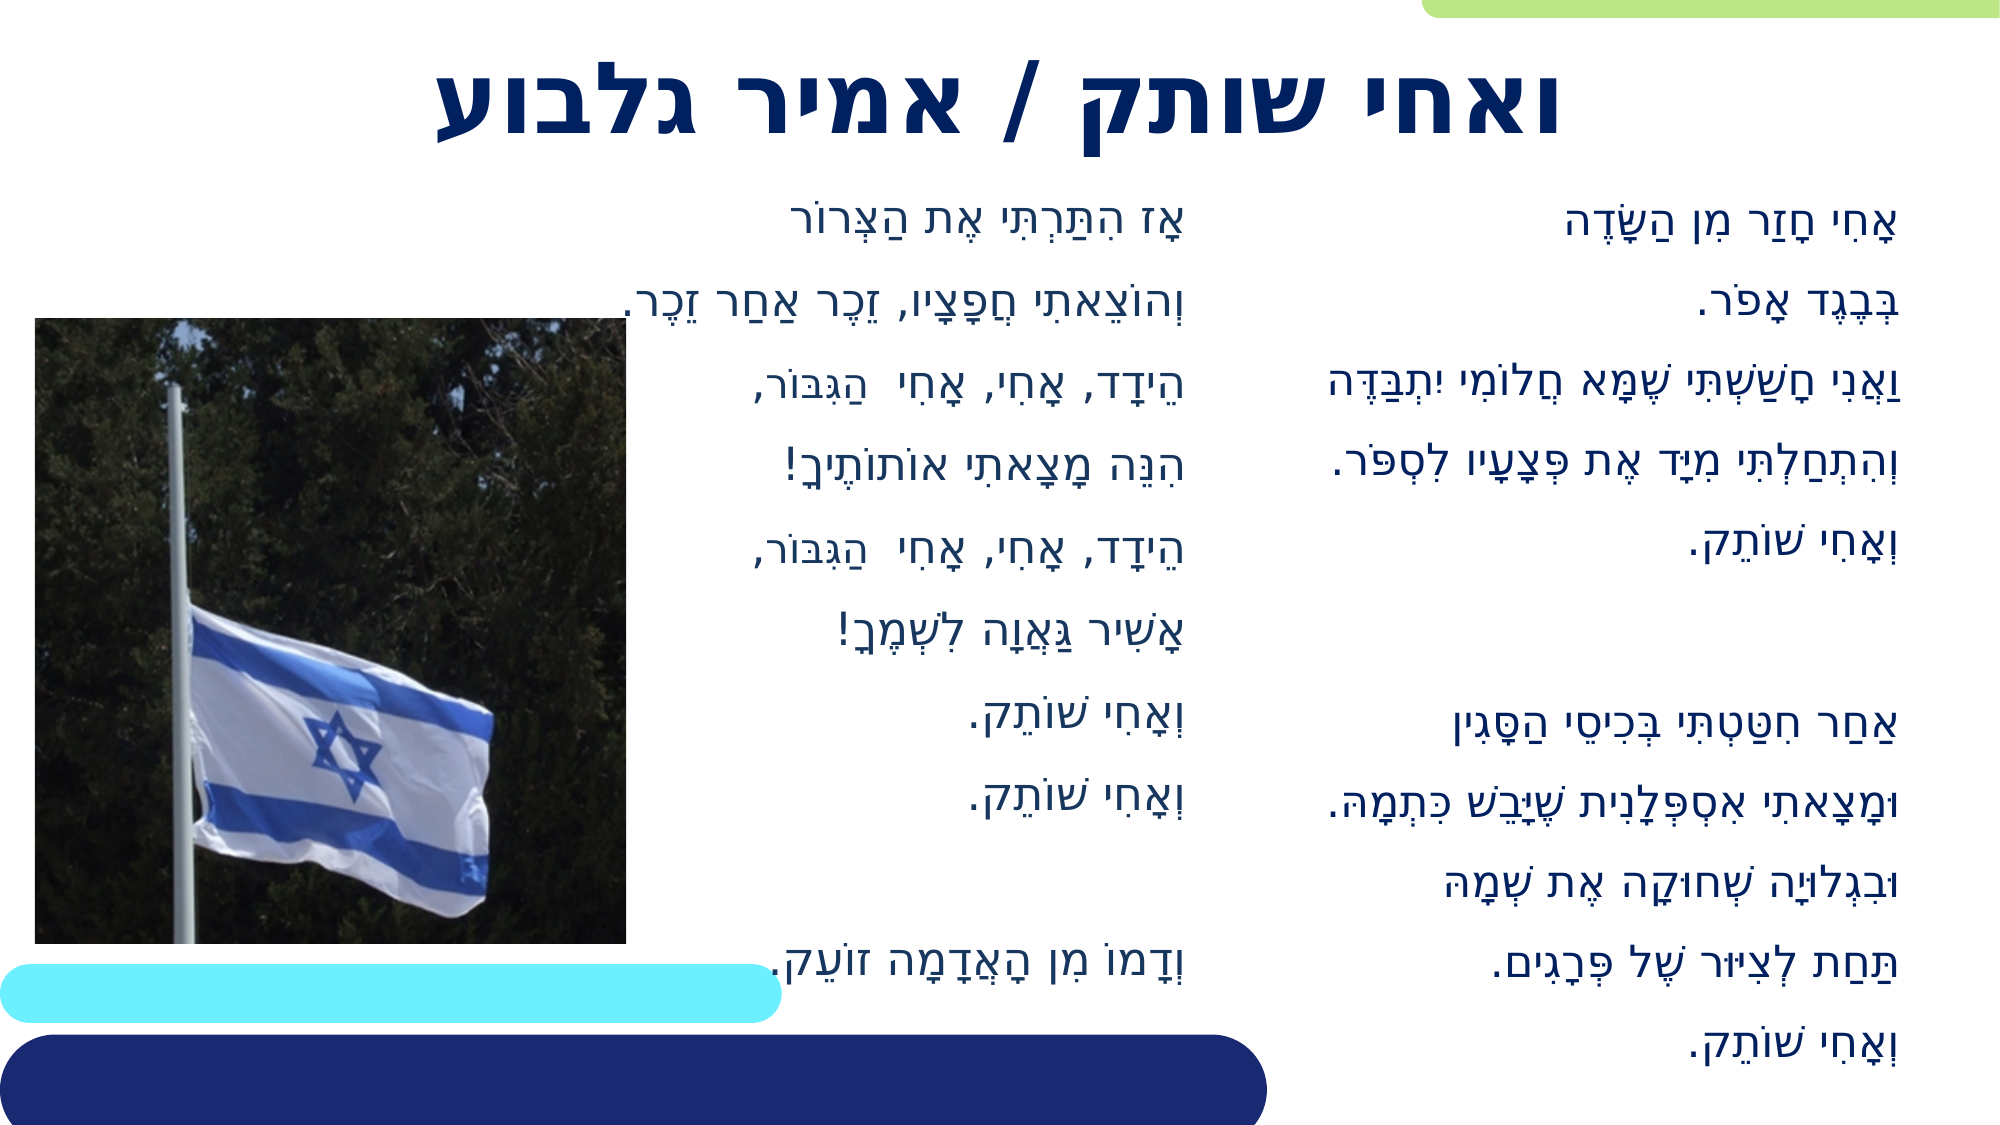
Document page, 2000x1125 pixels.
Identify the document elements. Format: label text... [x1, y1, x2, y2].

text_box אָז הִתַּרְתִּי אֶת הַצְּרוֹר וְהוֹצֵאתִי חֲפָצָיו, זֵכֶר אַחַר זֵכֶר. הֵידָד, אָחִי, אָחִי הַגִּבּוֹר, הִנֵּה מָצָאתִי אוֹתוֹתֶיךָ! הֵידָד, אָחִי, אָחִי הַגִּבּוֹר, אָשִׁיר גַּאֲוָה לִשְׁמֶךָ! וְאָחִי שׁוֹתֵק. וְאָחִי שׁוֹתֵק. וְדָמוֹ מִן הָאֲדָמָה זוֹעֵק. [502, 154, 1202, 992]
list אָחִי חָזַר מִן הַשָּׂדֶה בְּבֶגֶד אָפֹר. וַאֲנִי חָשַׁשְׁתִּי שֶׁמָּא חֲלוֹמִי יִתְבַּדֶּה וְהִתְחַלְתִּי מִיָּד אֶת פְּצָעָיו לִסְפֹּר. וְאָחִי שׁוֹתֵק. אַחַר חִטַּטְתִּי בְּכִיסֵי הַסָּגִין וּמָצָאתִי אִסְפְּלָנִית שֶׁיָּבֵשׁ כִּתְמָהּ. וּבִגְלוּיָה שְׁחוּקָה אֶת שְׁמָהּ תַּחַת לְצִיּוּר שֶׁל פְּרָגִים. וְאָחִי שׁוֹתֵק. [1216, 157, 1916, 1075]
title ואחי שותק / אמיר גלבוע [84, 34, 1916, 154]
picture [34, 318, 627, 944]
